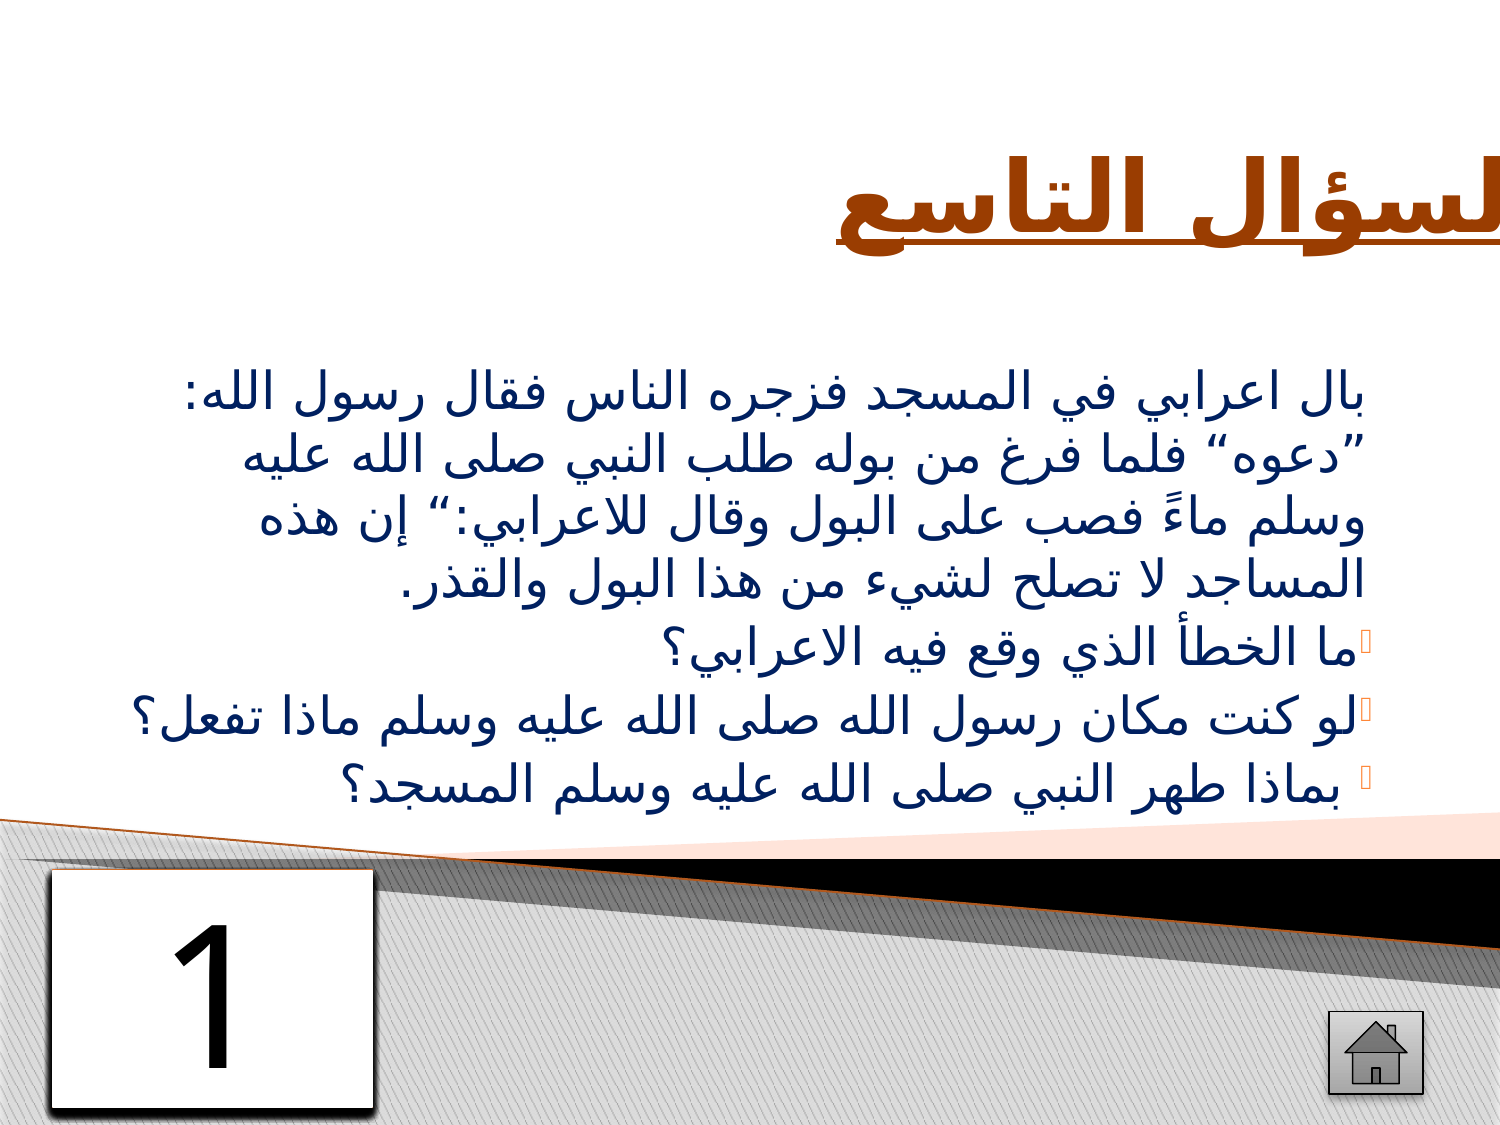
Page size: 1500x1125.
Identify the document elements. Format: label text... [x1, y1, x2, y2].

picture [5, 859, 112, 868]
subtitle بال اعرابي في المسجد فزجره الناس فقال رسول الله: ”دعوه“ فلما فرغ من بوله طلب النبي صلى الله عليه وسلم ماءً فصب على البول وقال للاعرابي:“ إن هذه المساجد لا تصلح لشيء من هذا البول والقذر. ما الخطأ الذي وقع فيه الاعرابي؟ لو كنت مكان رسول الله صلى الله عليه وسلم ماذا تفعل؟ بماذا طهر النبي صلى الله عليه وسلم المسجد؟ [112, 349, 1376, 882]
text_box 1 [52, 870, 373, 1108]
slide_number 17 [1418, 1051, 1479, 1112]
picture [377, 882, 1500, 989]
text_box [1328, 1011, 1424, 1095]
text_box السؤال التاسع [820, 125, 1500, 261]
